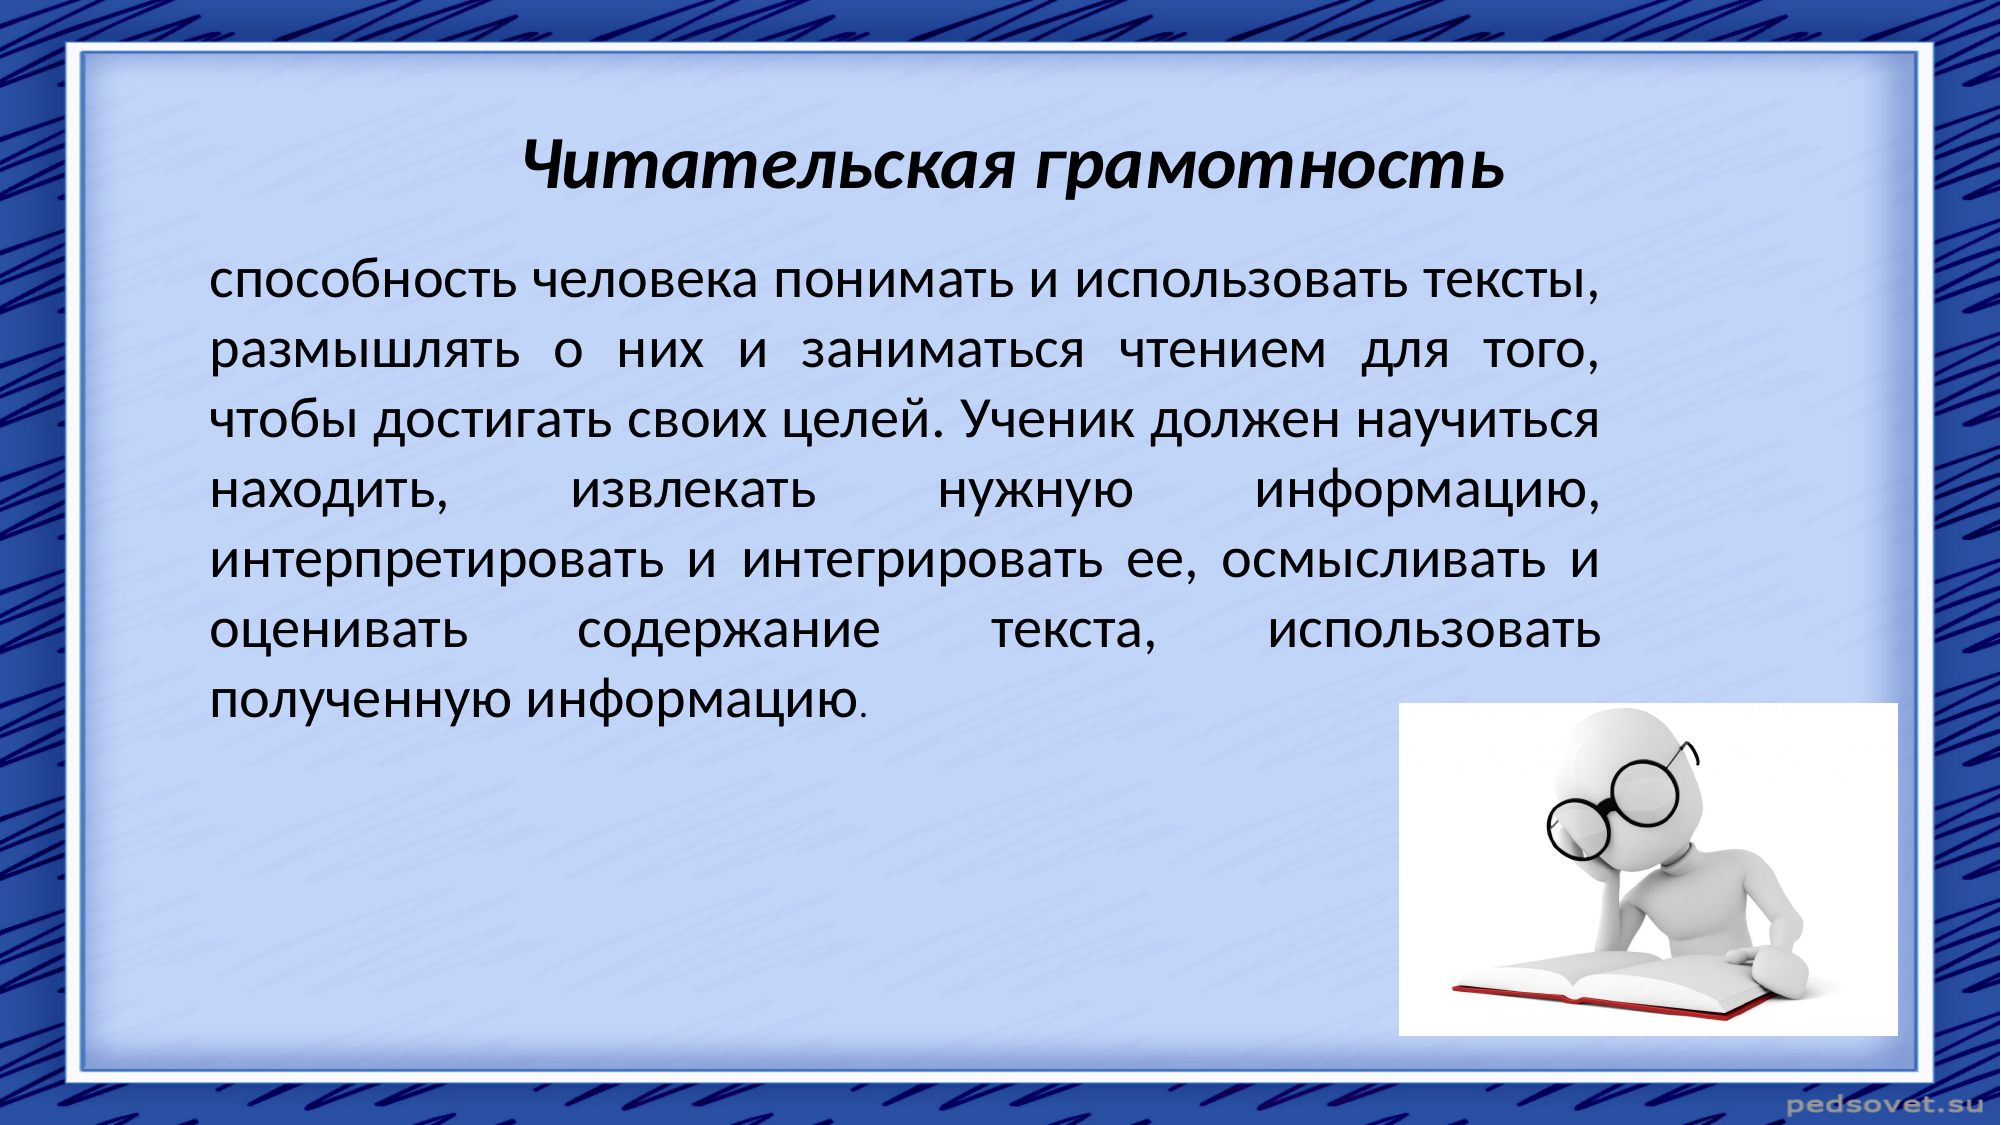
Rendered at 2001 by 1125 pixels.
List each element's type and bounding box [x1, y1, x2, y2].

list [1399, 704, 1898, 1036]
picture [0, 0, 2000, 1125]
